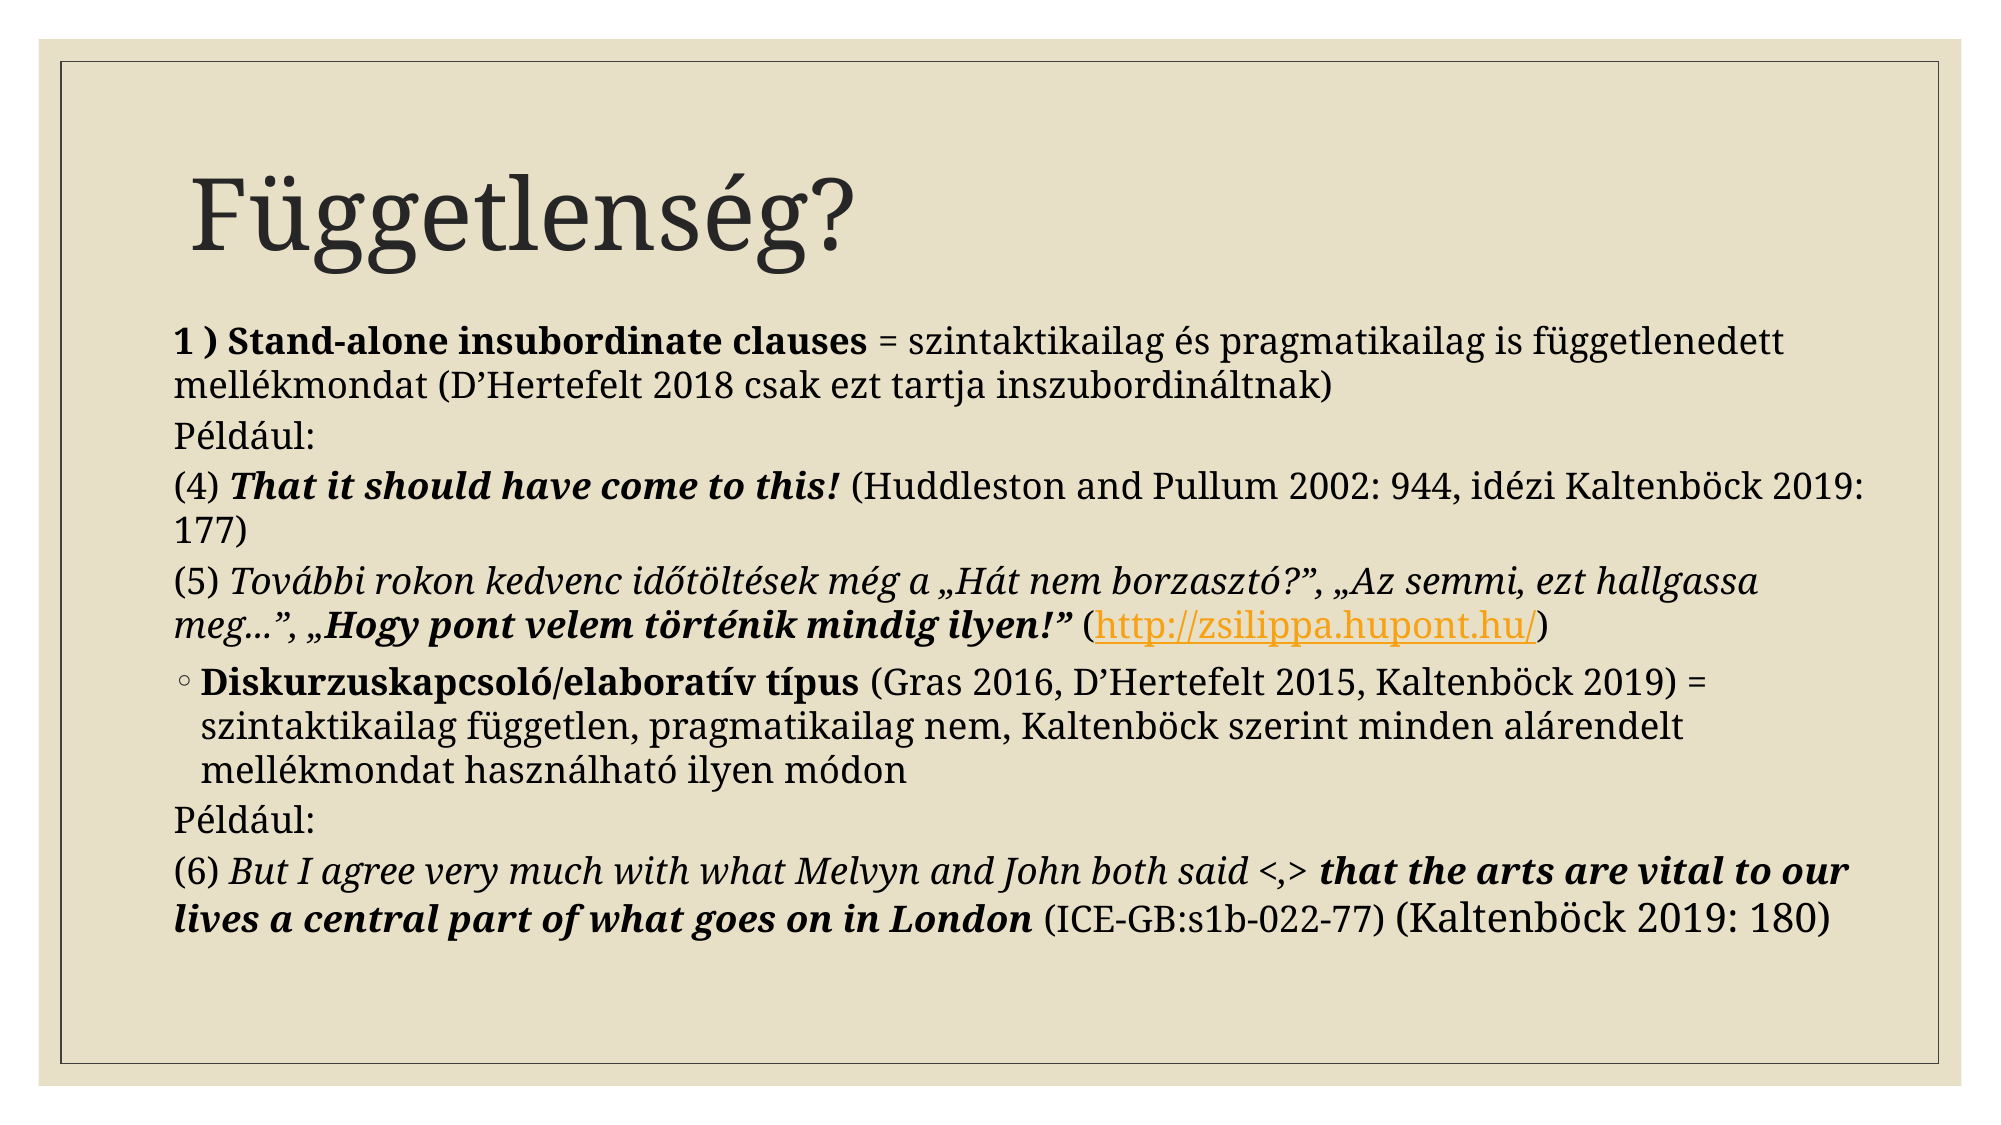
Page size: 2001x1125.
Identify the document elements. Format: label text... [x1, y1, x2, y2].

title Függetlenség? [174, 105, 1825, 310]
list 1 ) Stand-alone insubordinate clauses = szintaktikailag és pragmatikailag is függetlenedett mellékmondat (D’Hertefelt 2018 csak ezt tartja inszubordináltnak) Például: (4) That it should have come to this! (Huddleston and Pullum 2002: 944, idézi Kaltenböck 2019: 177) (5) További rokon kedvenc időtöltések még a „Hát nem borzasztó?”, „Az semmi, ezt hallgassa meg...”, „Hogy pont velem történik mindig ilyen!” (http://zsilippa.hupont.hu/) Diskurzuskapcsoló/elaboratív típus (Gras 2016, D’Hertefelt 2015, Kaltenböck 2019) = szintaktikailag független, pragmatikailag nem, Kaltenböck szerint minden alárendelt mellékmondat használható ilyen módon Például: (6) But I agree very much with what Melvyn and John both said <,> that the arts are vital to our lives a central part of what goes on in London (ICE-GB:s1b-022-77) (Kaltenböck 2019: 180) [158, 310, 1898, 1043]
